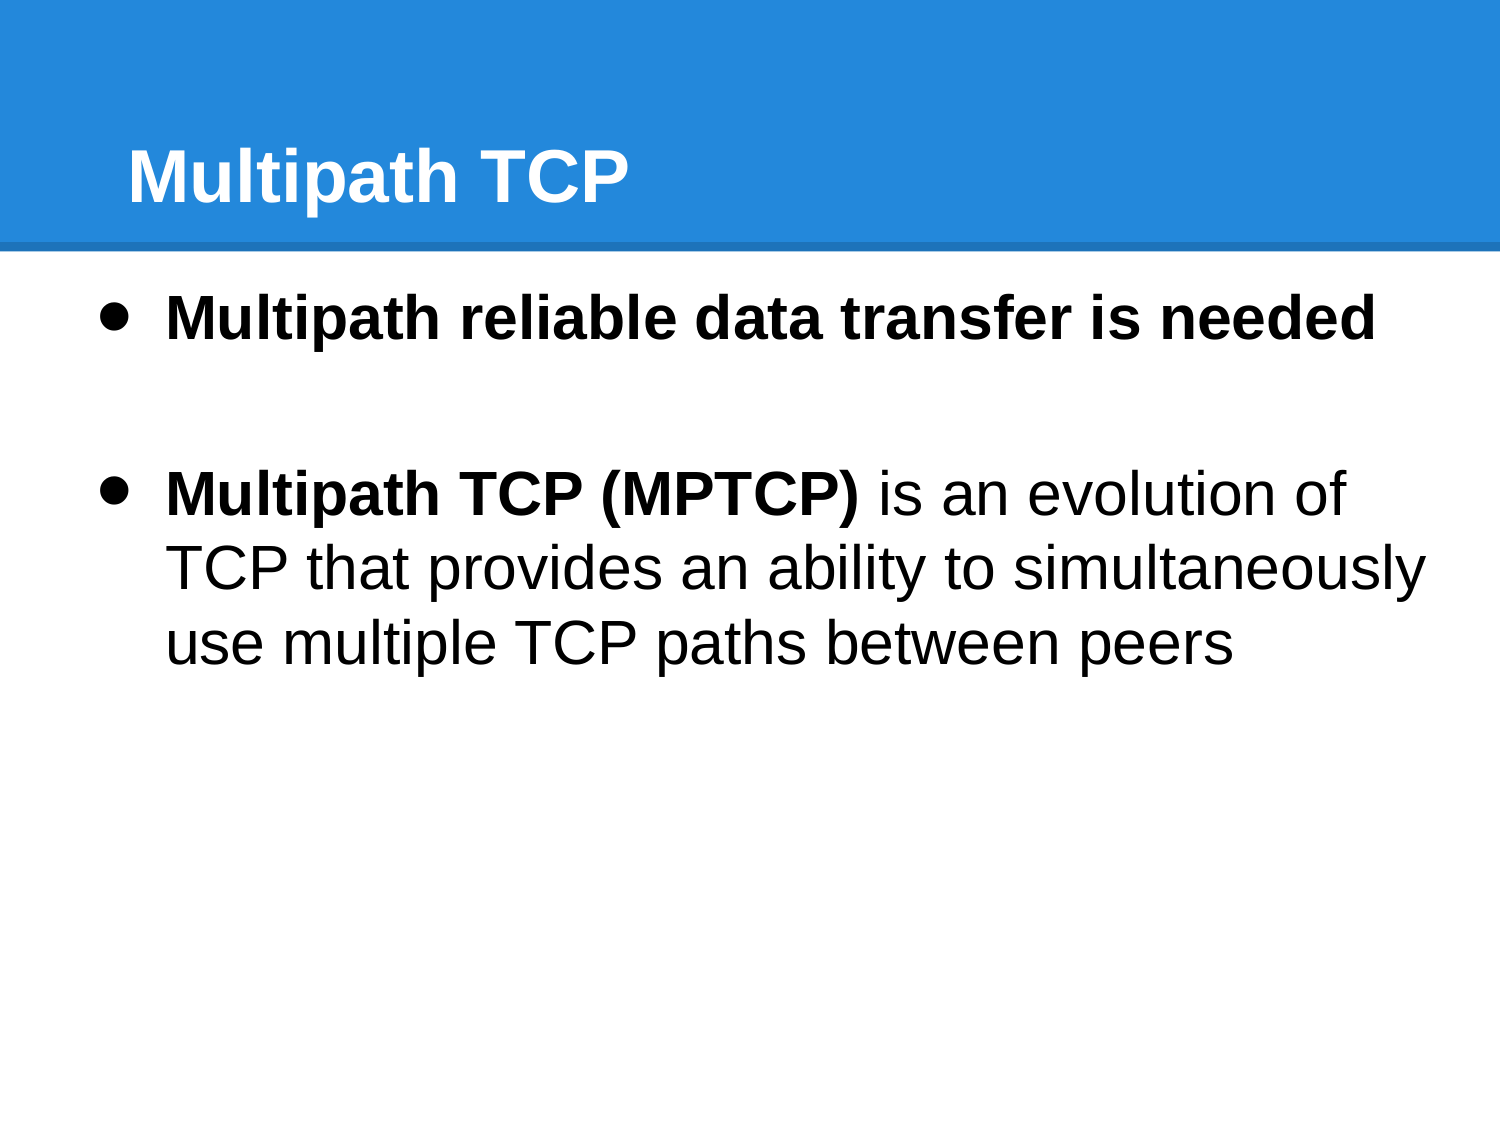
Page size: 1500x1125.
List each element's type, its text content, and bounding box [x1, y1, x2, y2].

title Multipath TCP [75, 14, 1425, 233]
list Multipath reliable data transfer is needed Multipath TCP (MPTCP) is an evolution of TCP that provides an ability to simultaneously use multiple TCP paths between peers [75, 262, 1451, 931]
